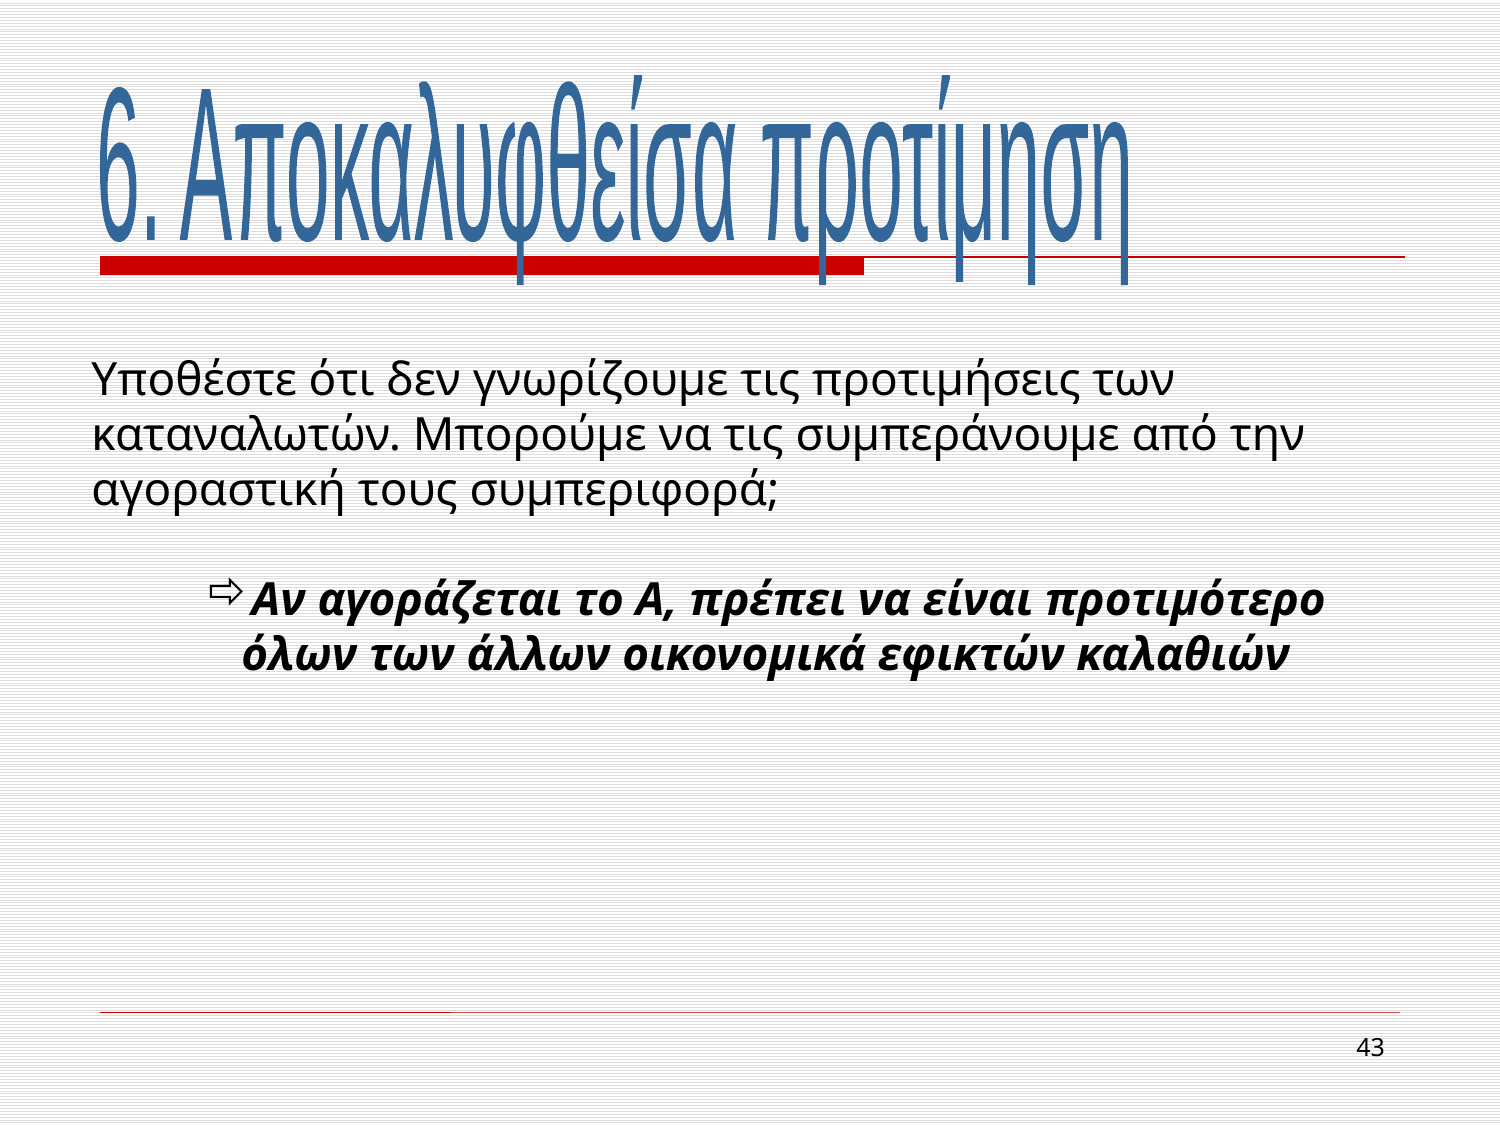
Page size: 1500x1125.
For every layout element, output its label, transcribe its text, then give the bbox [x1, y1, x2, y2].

slide_number 43 [1074, 1024, 1401, 1103]
text_box Υποθέστε ότι δεν γνωρίζουμε τις προτιμήσεις των καταναλωτών. Μπορούμε να τις συμπεράνουμε από την αγοραστική τους συμπεριφορά; Αν αγοράζεται το Α, πρέπει να είναι προτιμότερο όλων των άλλων οικονομικά εφικτών καλαθιών [76, 287, 1425, 742]
